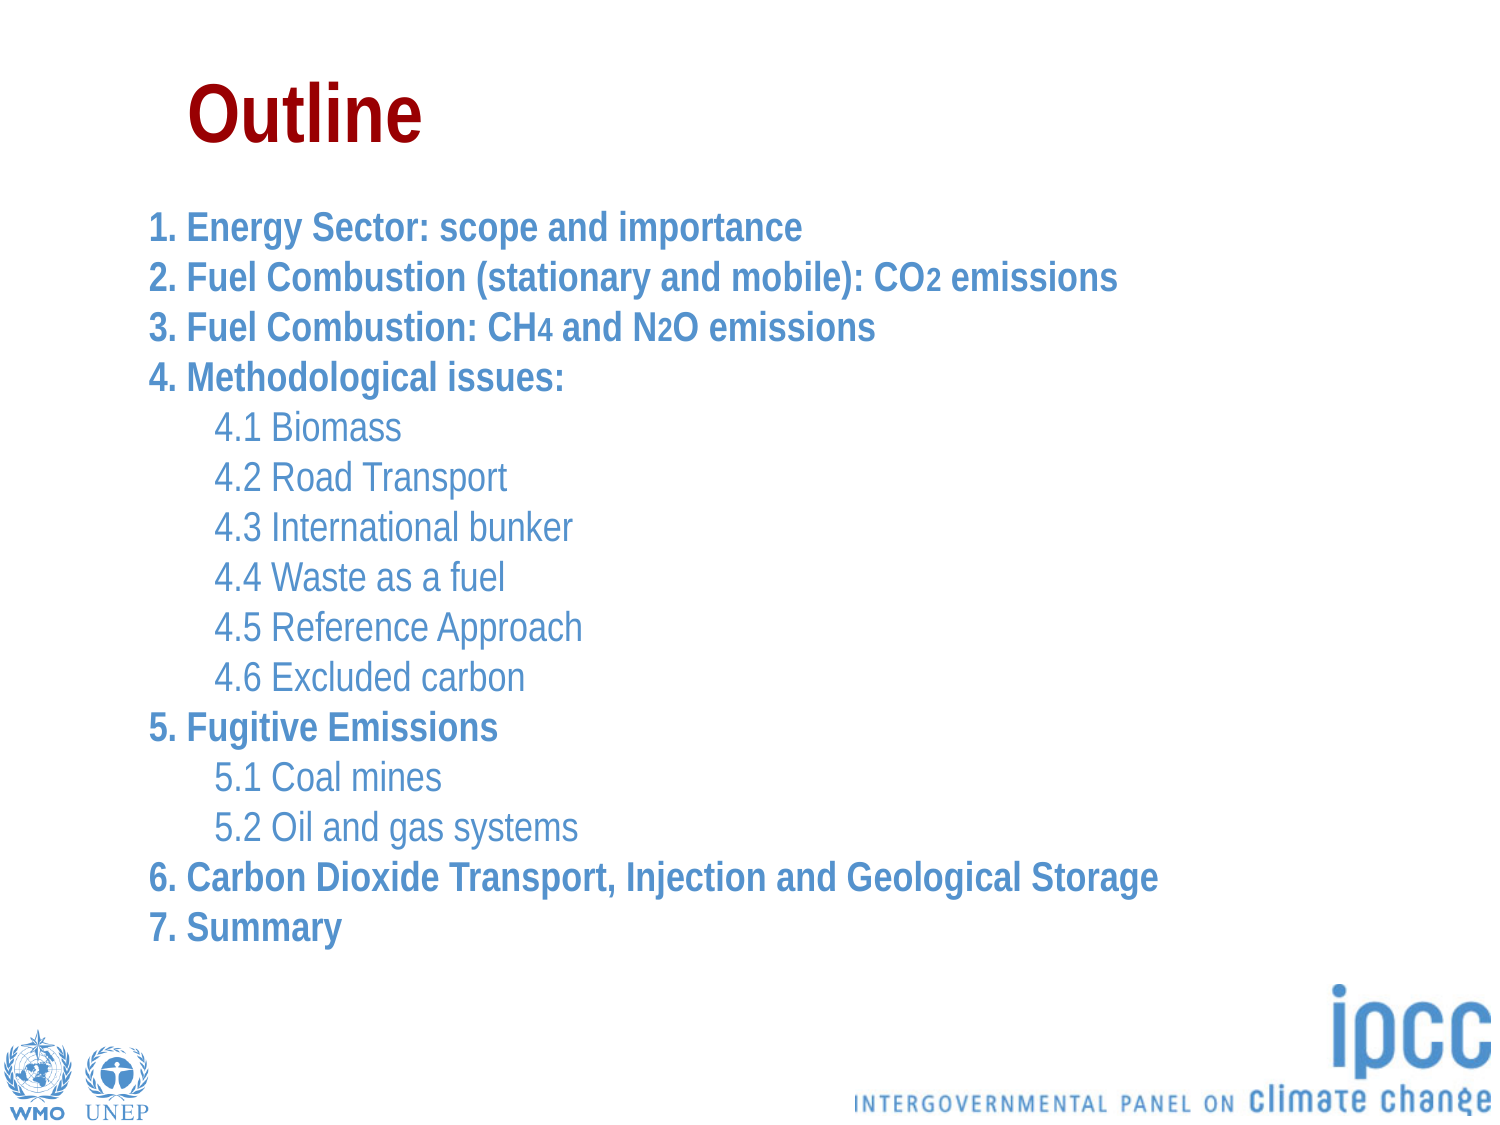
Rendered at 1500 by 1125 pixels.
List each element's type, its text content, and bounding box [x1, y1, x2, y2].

list 1. Energy Sector: scope and importance 2. Fuel Combustion (stationary and mobile): CO2 emissions 3. Fuel Combustion: CH4 and N2O emissions 4. Methodological issues: 4.1 Biomass 4.2 Road Transport 4.3 International bunker 4.4 Waste as a fuel 4.5 Reference Approach 4.6 Excluded carbon 5. Fugitive Emissions 5.1 Coal mines 5.2 Oil and gas systems 6. Carbon Dioxide Transport, Injection and Geological Storage 7. Summary [133, 192, 1293, 994]
title Outline [172, 26, 1472, 193]
picture [855, 984, 1491, 1116]
picture [0, 1027, 153, 1125]
